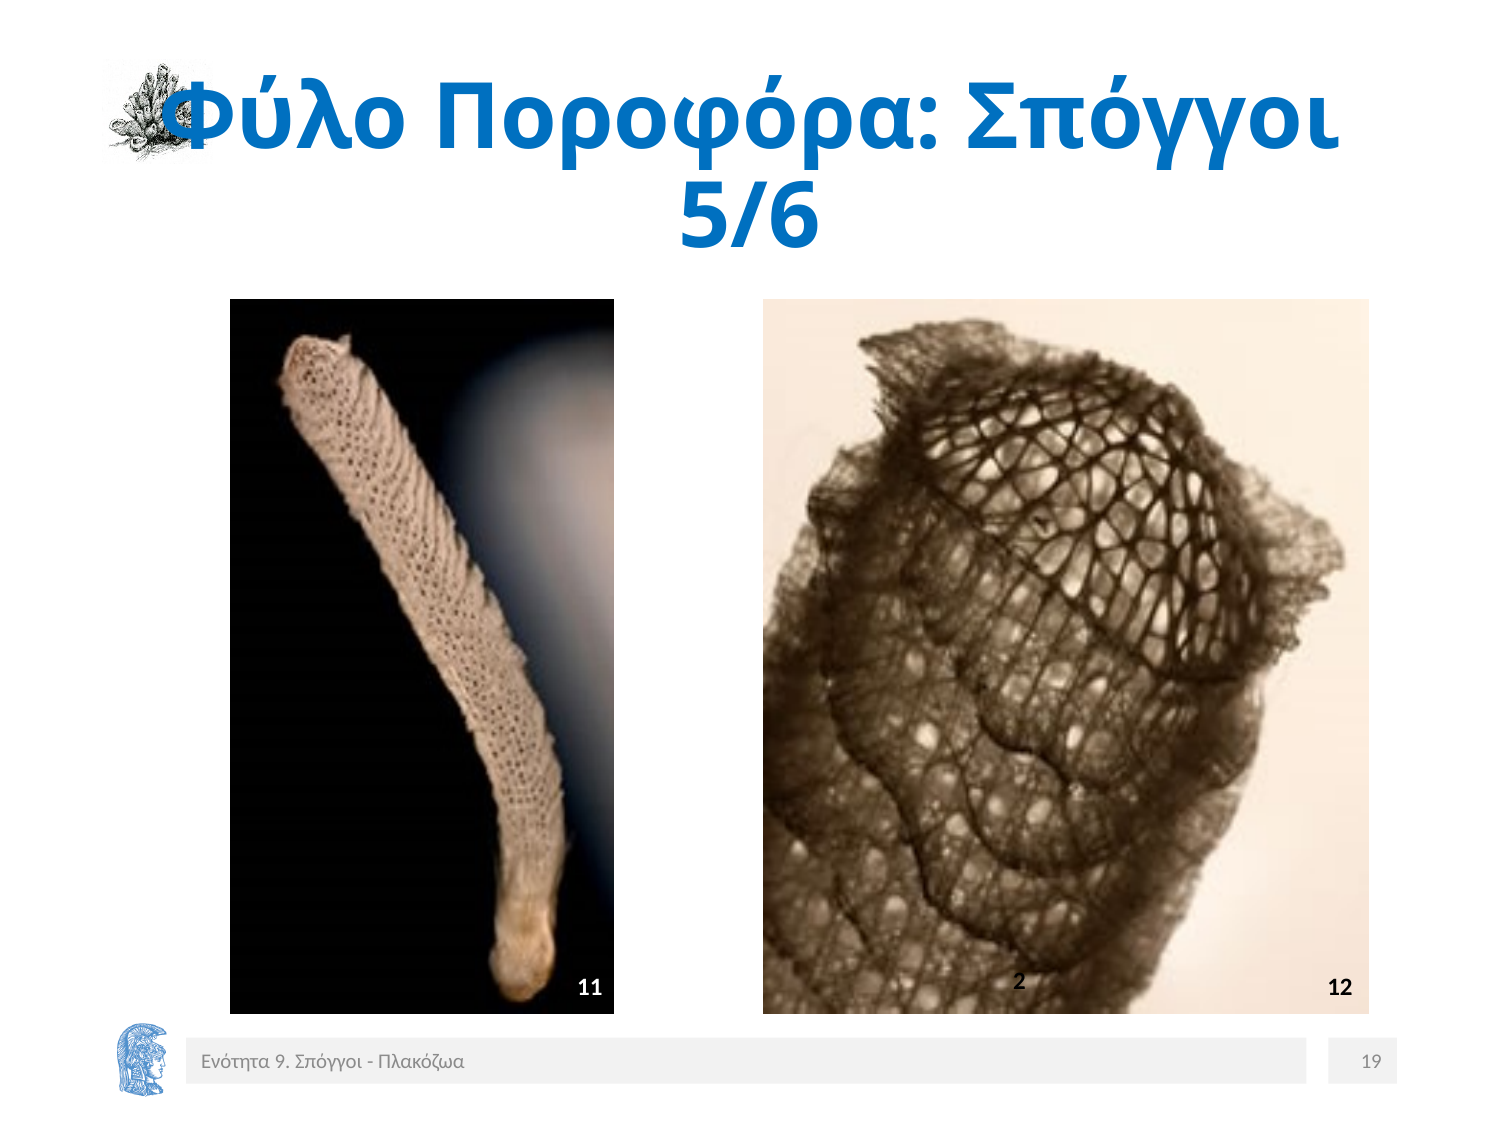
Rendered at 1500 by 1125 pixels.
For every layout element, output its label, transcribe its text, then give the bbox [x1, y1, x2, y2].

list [763, 299, 1369, 1014]
title Φύλο Ποροφόρα: Σπόγγοι 5/6 [103, 59, 1397, 278]
text_box 11 [614, 962, 618, 1008]
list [230, 299, 614, 1014]
picture [113, 1022, 176, 1099]
slide_number 19 [1328, 1037, 1397, 1084]
footer Ενότητα 9. Σπόγγοι - Πλακόζωα [186, 1037, 1307, 1084]
